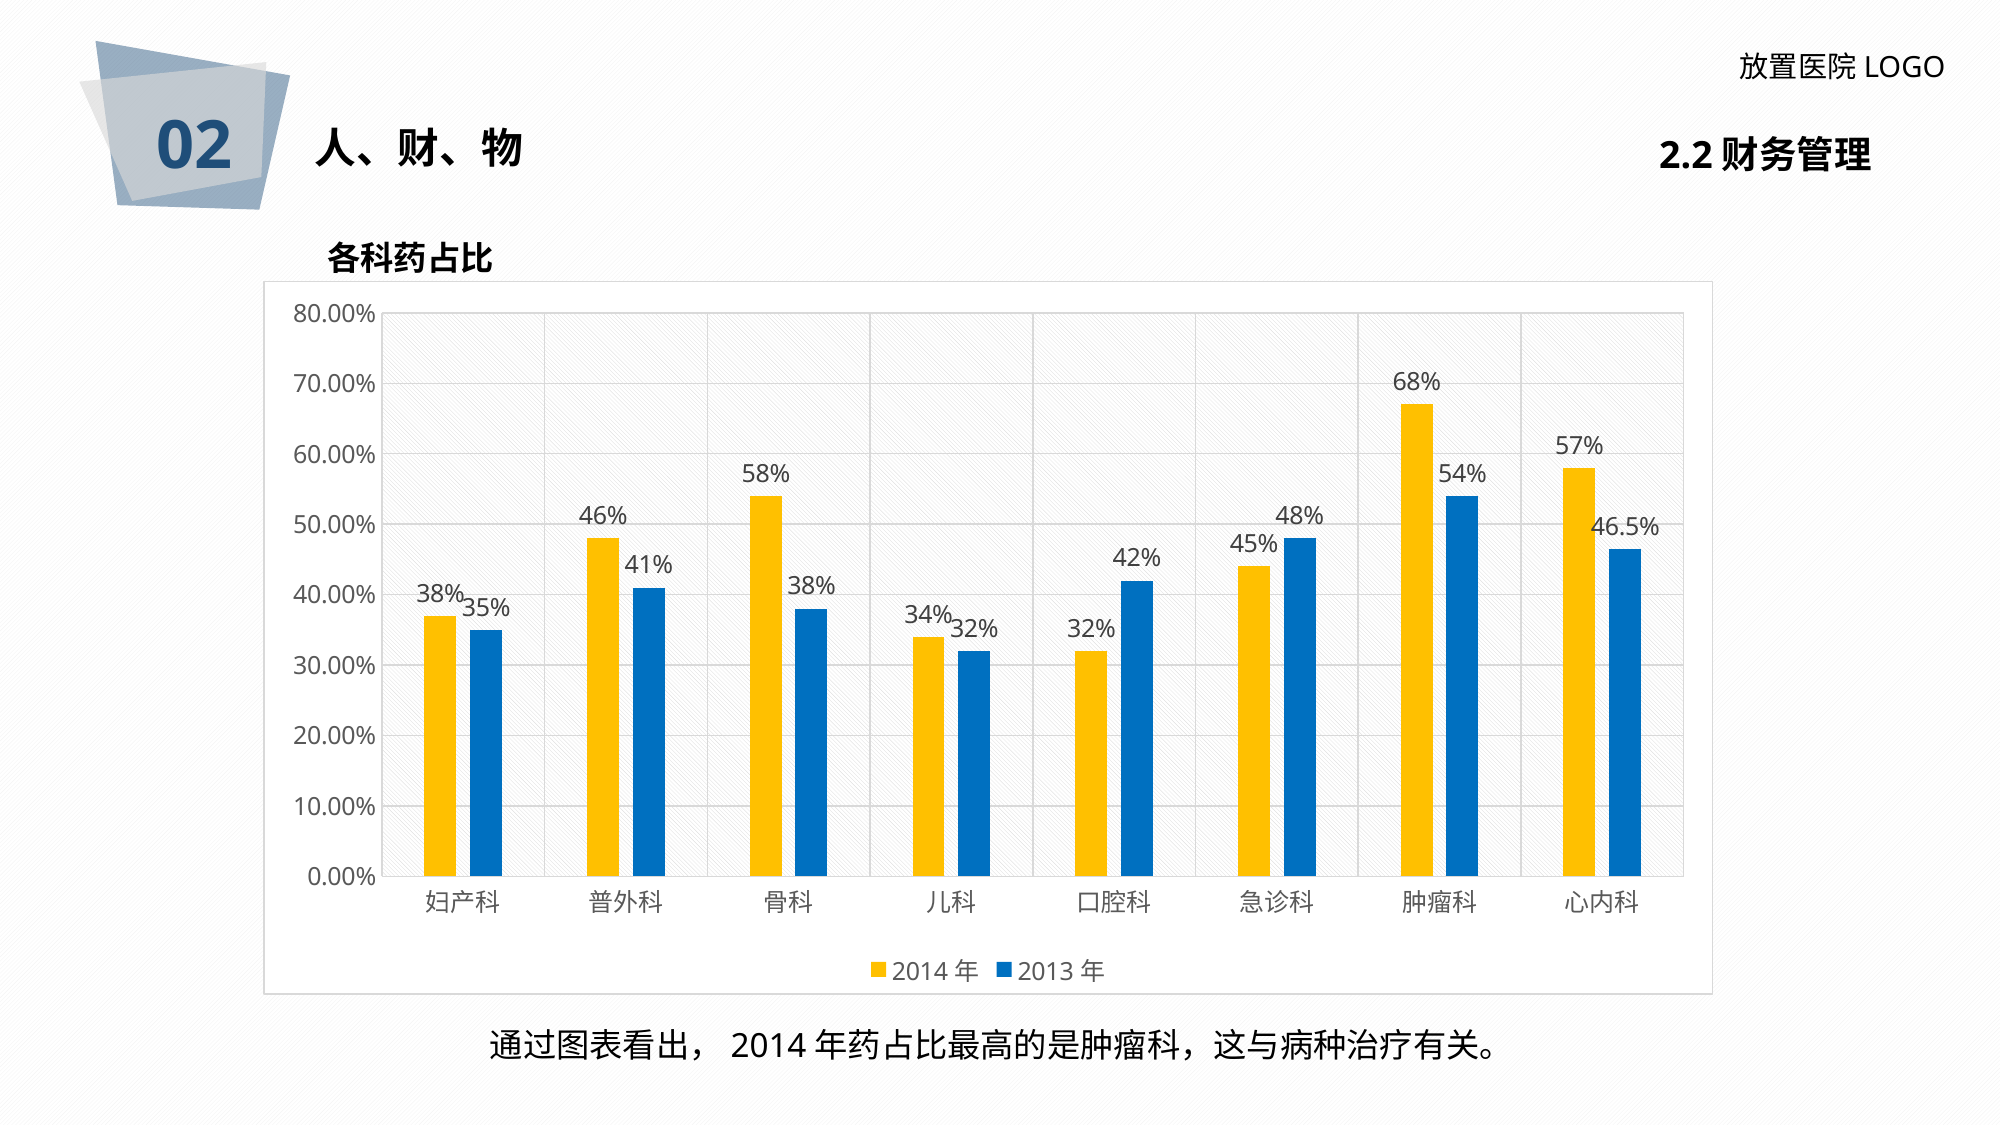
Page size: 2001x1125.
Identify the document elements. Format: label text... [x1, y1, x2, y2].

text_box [88, 40, 291, 210]
text_box 各科药占比 [297, 209, 509, 280]
text_box 2.2财务管理 [1644, 101, 1887, 184]
text_box 放置医院LOGO [1725, 40, 2000, 91]
chart [263, 280, 1714, 995]
text_box 人、财、物 [299, 89, 539, 180]
text_box 通过图表看出，2014年药占比最高的是肿瘤科，这与病种治疗有关。 [414, 996, 1620, 1072]
